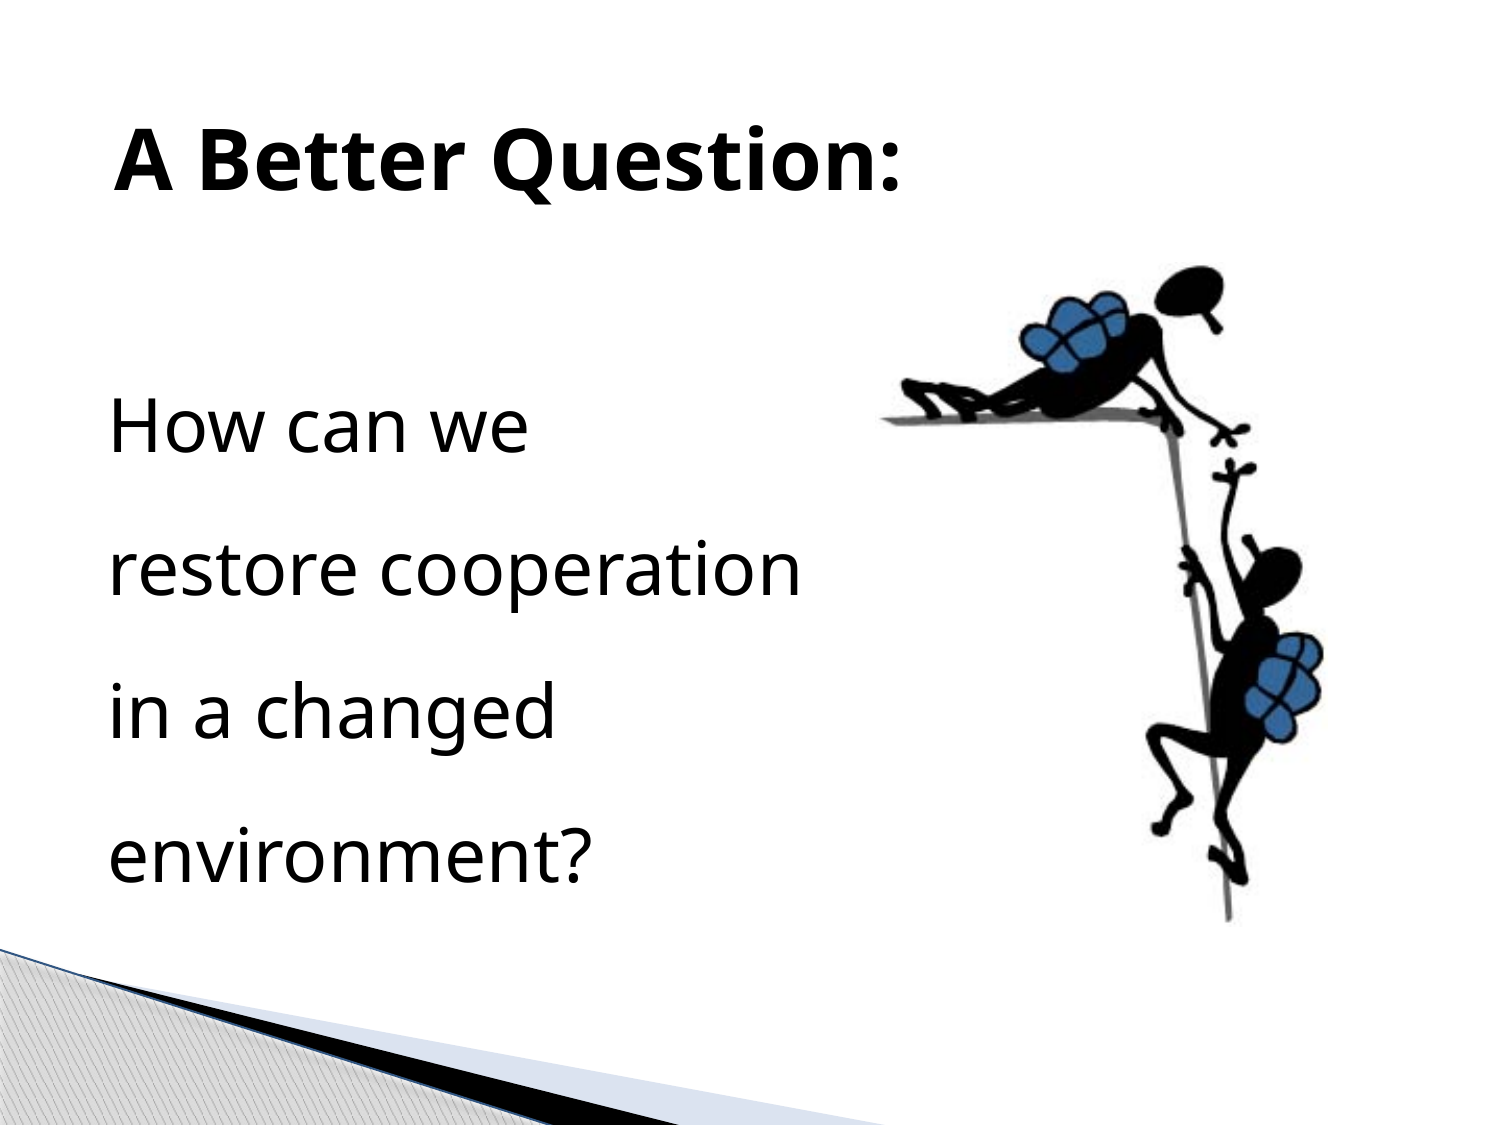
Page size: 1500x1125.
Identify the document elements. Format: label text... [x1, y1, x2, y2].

picture [874, 262, 1328, 928]
title A Better Question: [99, 62, 1450, 250]
list How can we restore cooperation in a changed environment? [75, 324, 1425, 1068]
